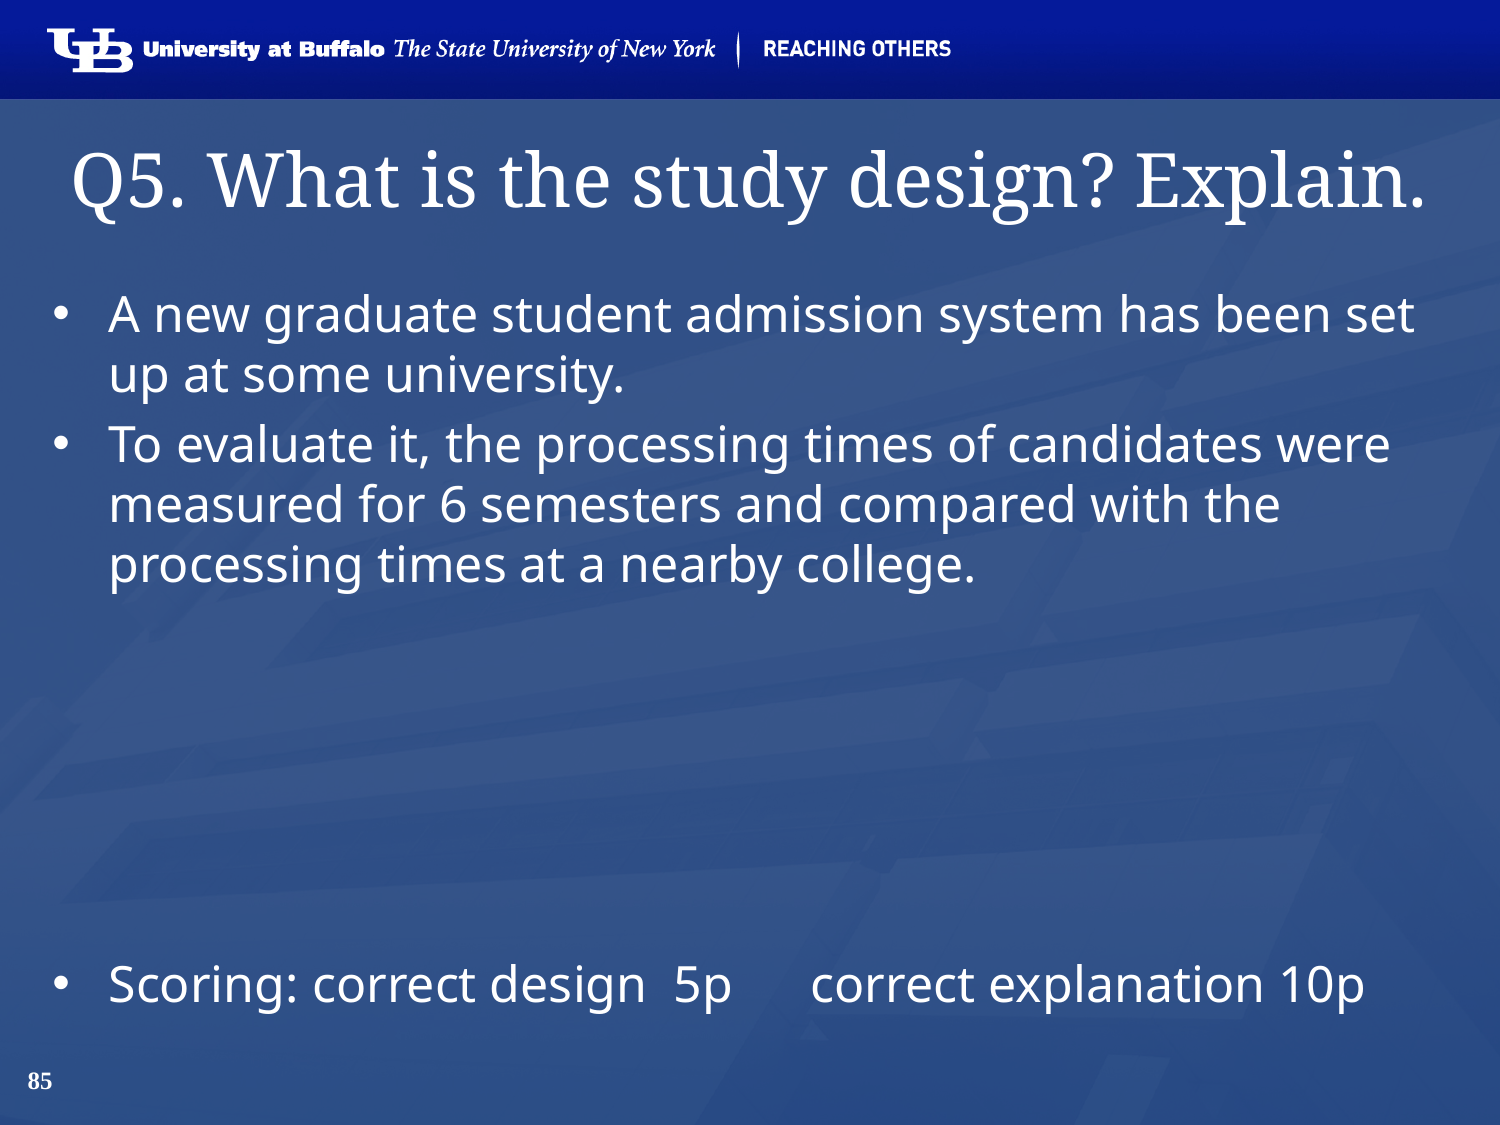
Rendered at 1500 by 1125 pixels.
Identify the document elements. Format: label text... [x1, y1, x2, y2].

title Q5. What is the study design? Explain. [37, 125, 1463, 250]
list A new graduate student admission system has been set up at some university. To evaluate it, the processing times of candidates were measured for 6 semesters and compared with the processing times at a nearby college. Scoring: correct design 5p correct explanation 10p [37, 275, 1463, 1088]
picture [0, 0, 1500, 99]
slide_number 85 [12, 1050, 350, 1110]
